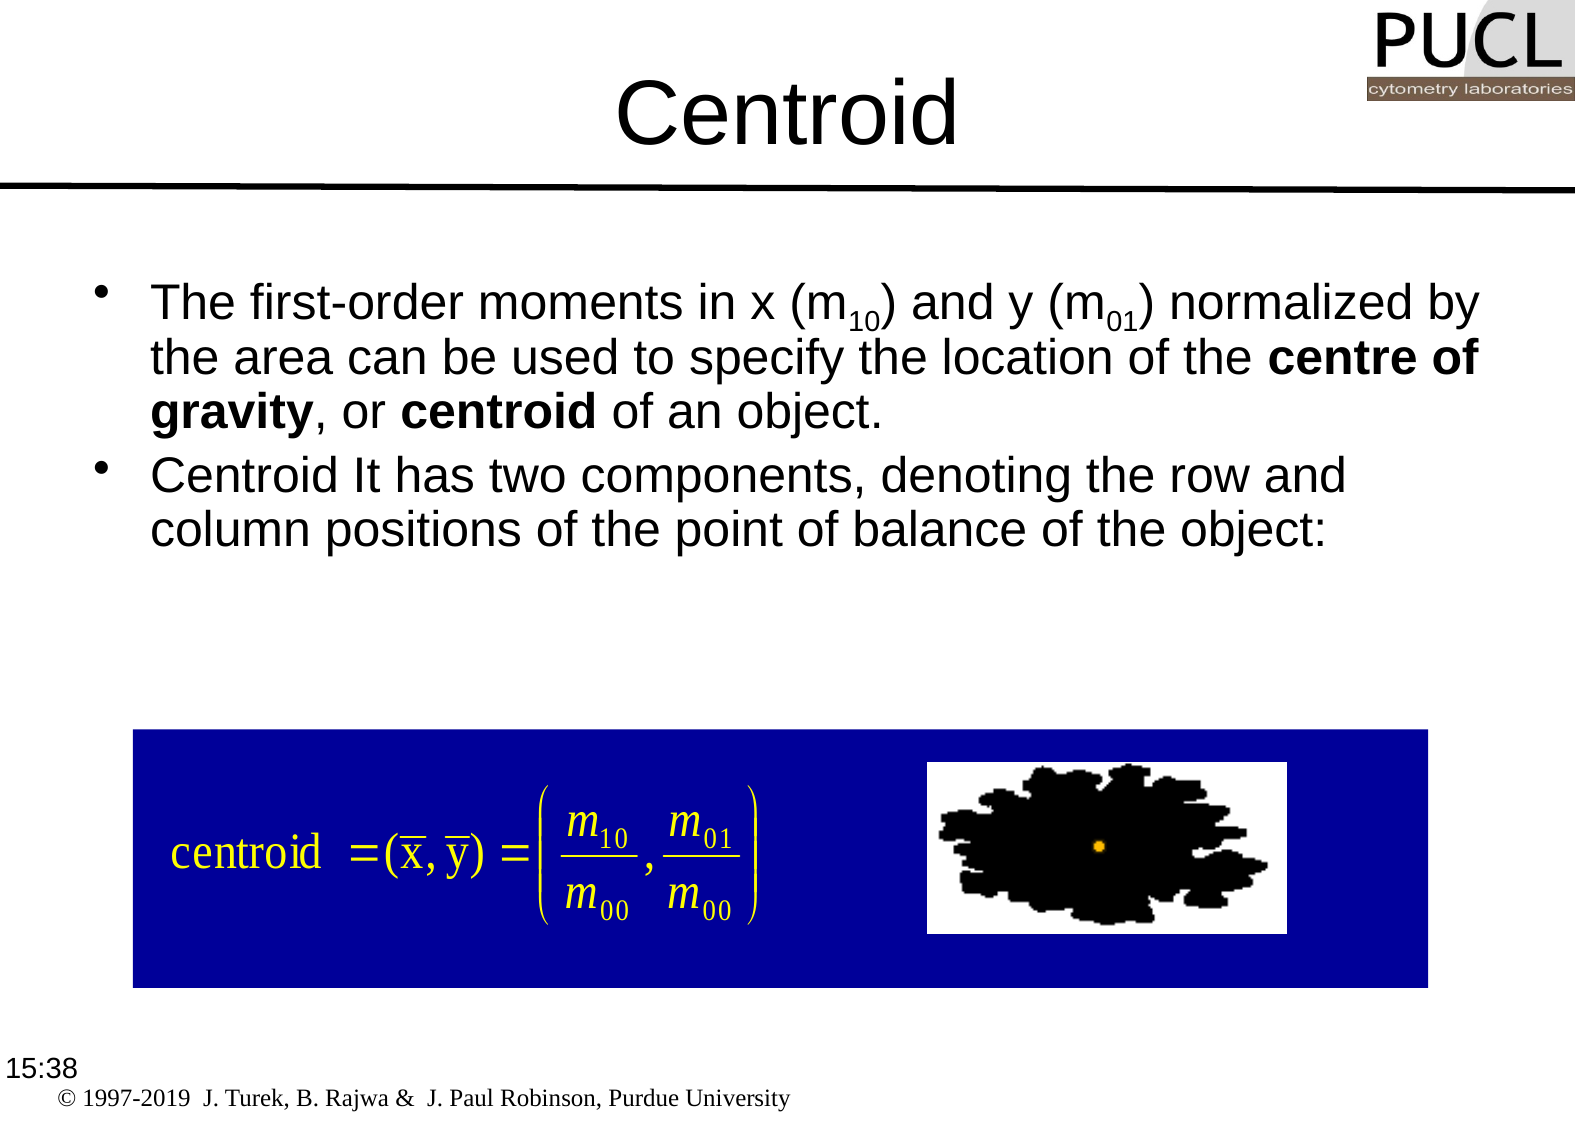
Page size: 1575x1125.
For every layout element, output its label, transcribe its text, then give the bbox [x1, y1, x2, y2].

text_box [132, 729, 1429, 988]
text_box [927, 762, 1287, 934]
picture [1367, 0, 1575, 101]
list The first-order moments in x (m10) and y (m01) normalized by the area can be used to specify the location of the centre of gravity, or centroid of an object. Centroid It has two components, denoting the row and column positions of the point of balance of the object: [78, 262, 1497, 703]
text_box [163, 774, 773, 934]
title Centroid [78, 57, 1497, 158]
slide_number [0, 1041, 168, 1090]
